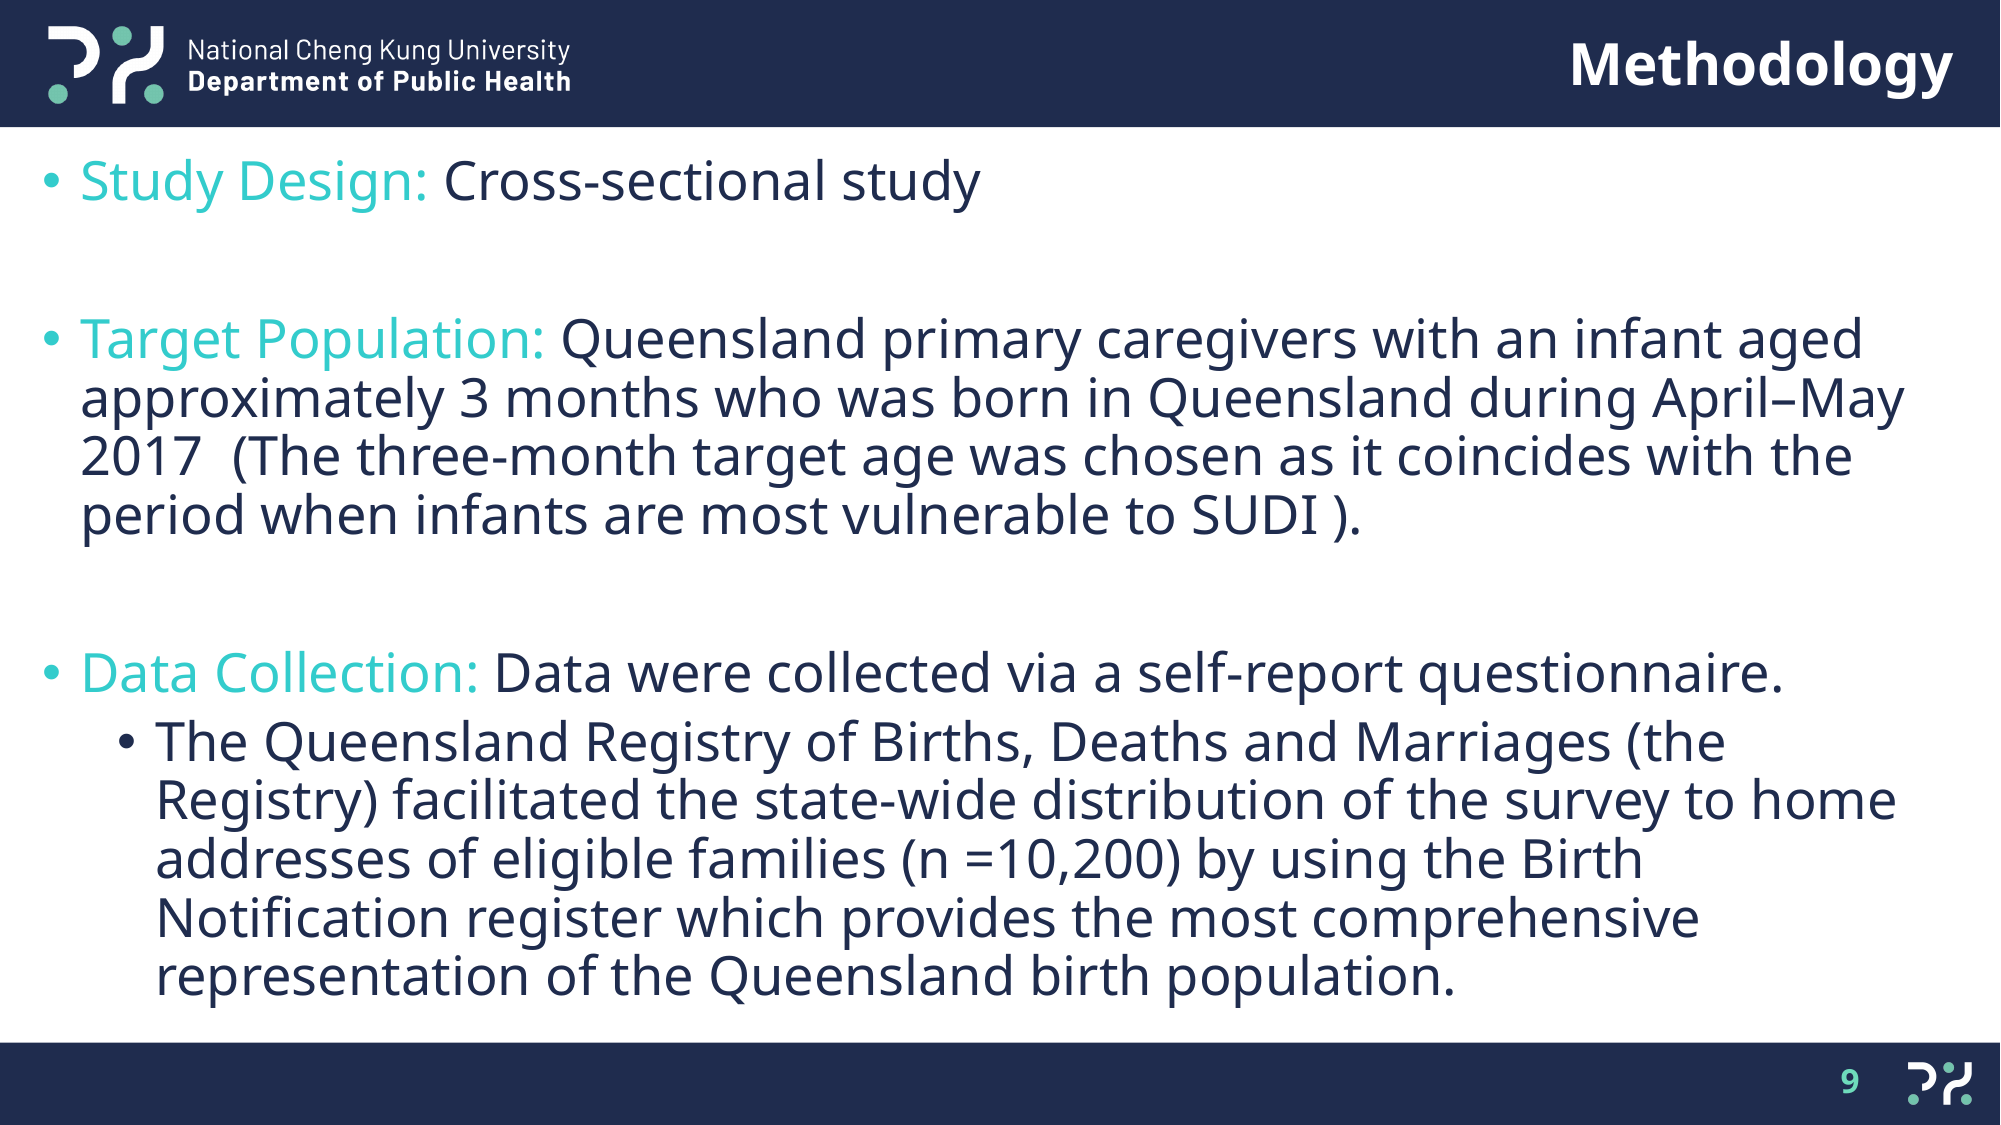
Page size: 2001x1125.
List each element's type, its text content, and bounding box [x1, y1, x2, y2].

list Study Design: Cross-sectional study Target Population: Queensland primary caregivers with an infant aged approximately 3 months who was born in Queensland during April–May 2017 (The three-month target age was chosen as it coincides with the period when infants are most vulnerable to SUDI ). Data Collection: Data were collected via a self-report questionnaire. The Queensland Registry of Births, Deaths and Marriages (the Registry) facilitated the state-wide distribution of the survey to home addresses of eligible families (n =10,200) by using the Birth Notification register which provides the most comprehensive representation of the Queensland birth population. [27, 145, 1973, 980]
picture [0, 0, 610, 144]
slide_number 9 [1424, 1053, 1875, 1114]
picture [1880, 1034, 2000, 1125]
